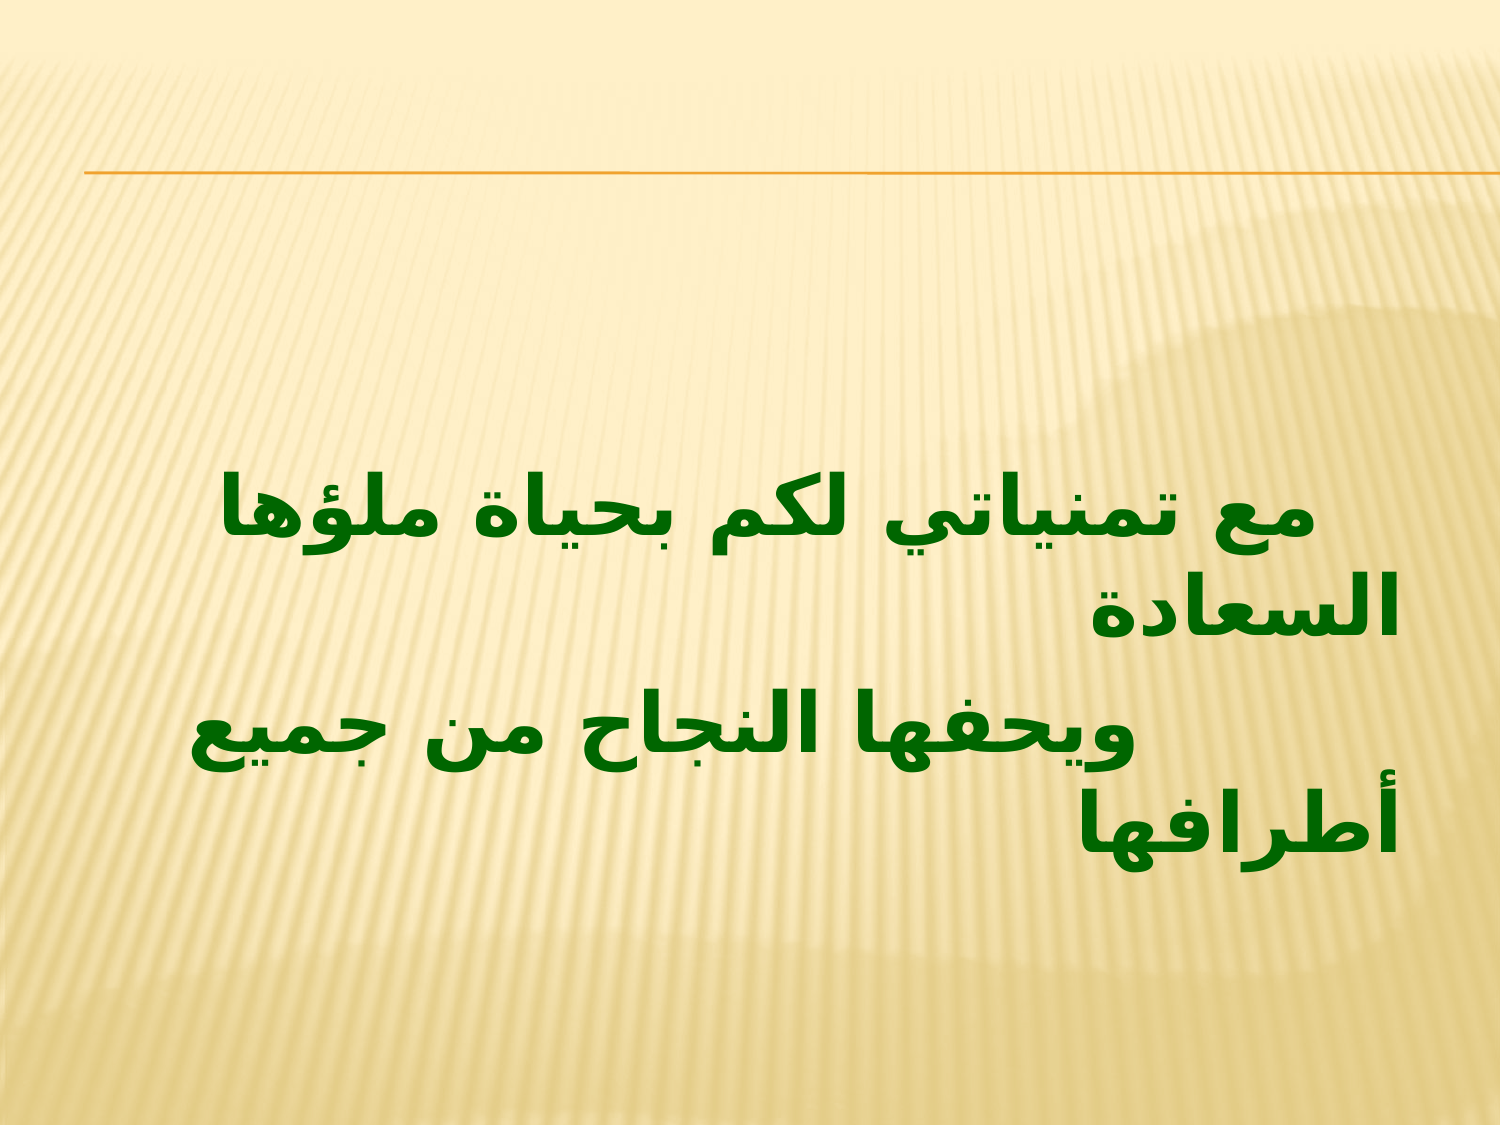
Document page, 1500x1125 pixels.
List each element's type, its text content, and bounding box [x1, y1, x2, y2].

list مع تمنياتي لكم بحياة ملؤها السعادة ويحفها النجاح من جميع أطرافها [50, 254, 1475, 998]
